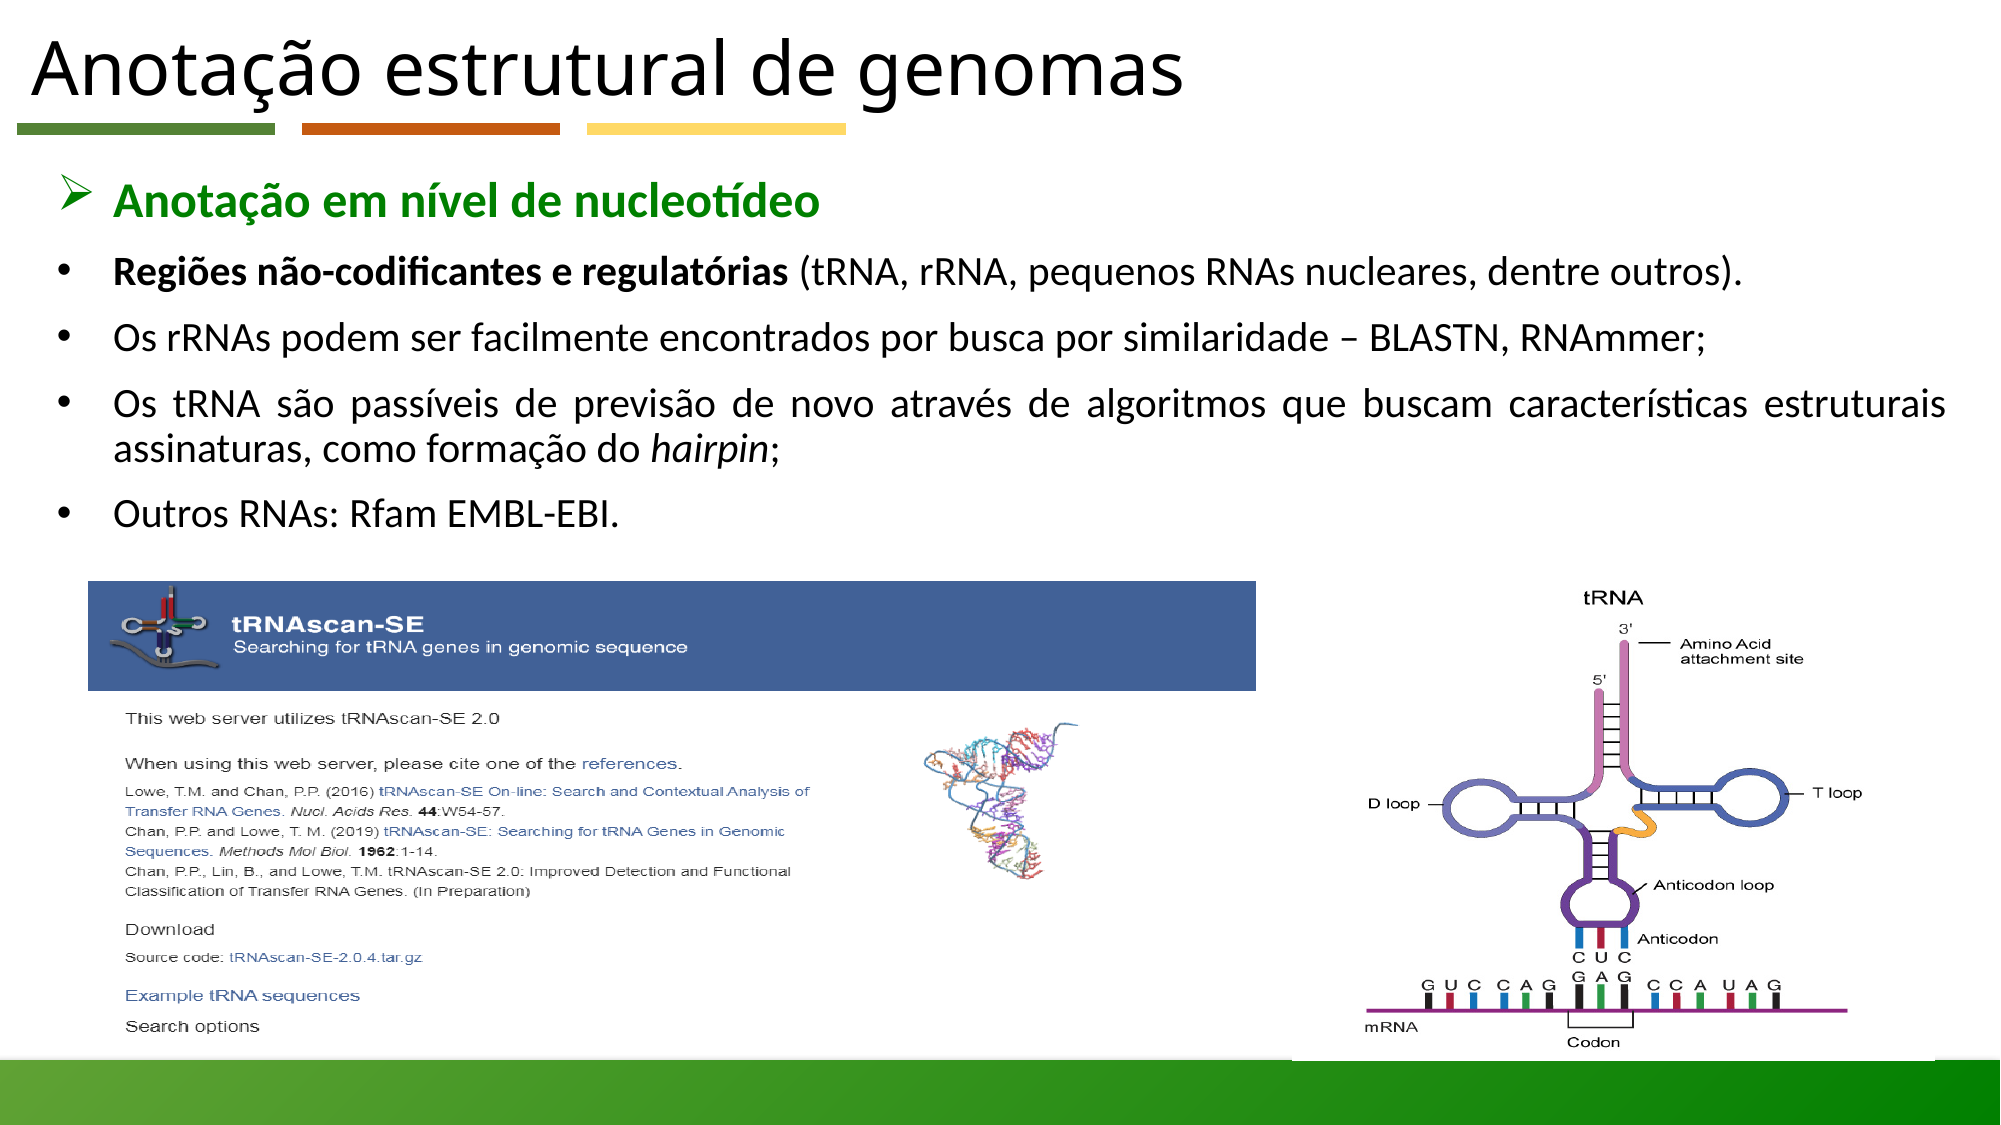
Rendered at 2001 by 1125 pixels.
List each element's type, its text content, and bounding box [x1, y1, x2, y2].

subtitle Anotação em nível de nucleotídeo Regiões não-codificantes e regulatórias (tRNA, rRNA, pequenos RNAs nucleares, dentre outros). Os rRNAs podem ser facilmente encontrados por busca por similaridade – BLASTN, RNAmmer; Os tRNA são passíveis de previsão de novo através de algoritmos que buscam características estruturais assinaturas, como formação do hairpin; Outros RNAs: Rfam EMBL-EBI. [41, 167, 1963, 1014]
picture [1292, 578, 1935, 1061]
text_box [0, 1060, 2000, 1125]
picture [88, 581, 1256, 1042]
title Anotação estrutural de genomas [16, 10, 1915, 120]
